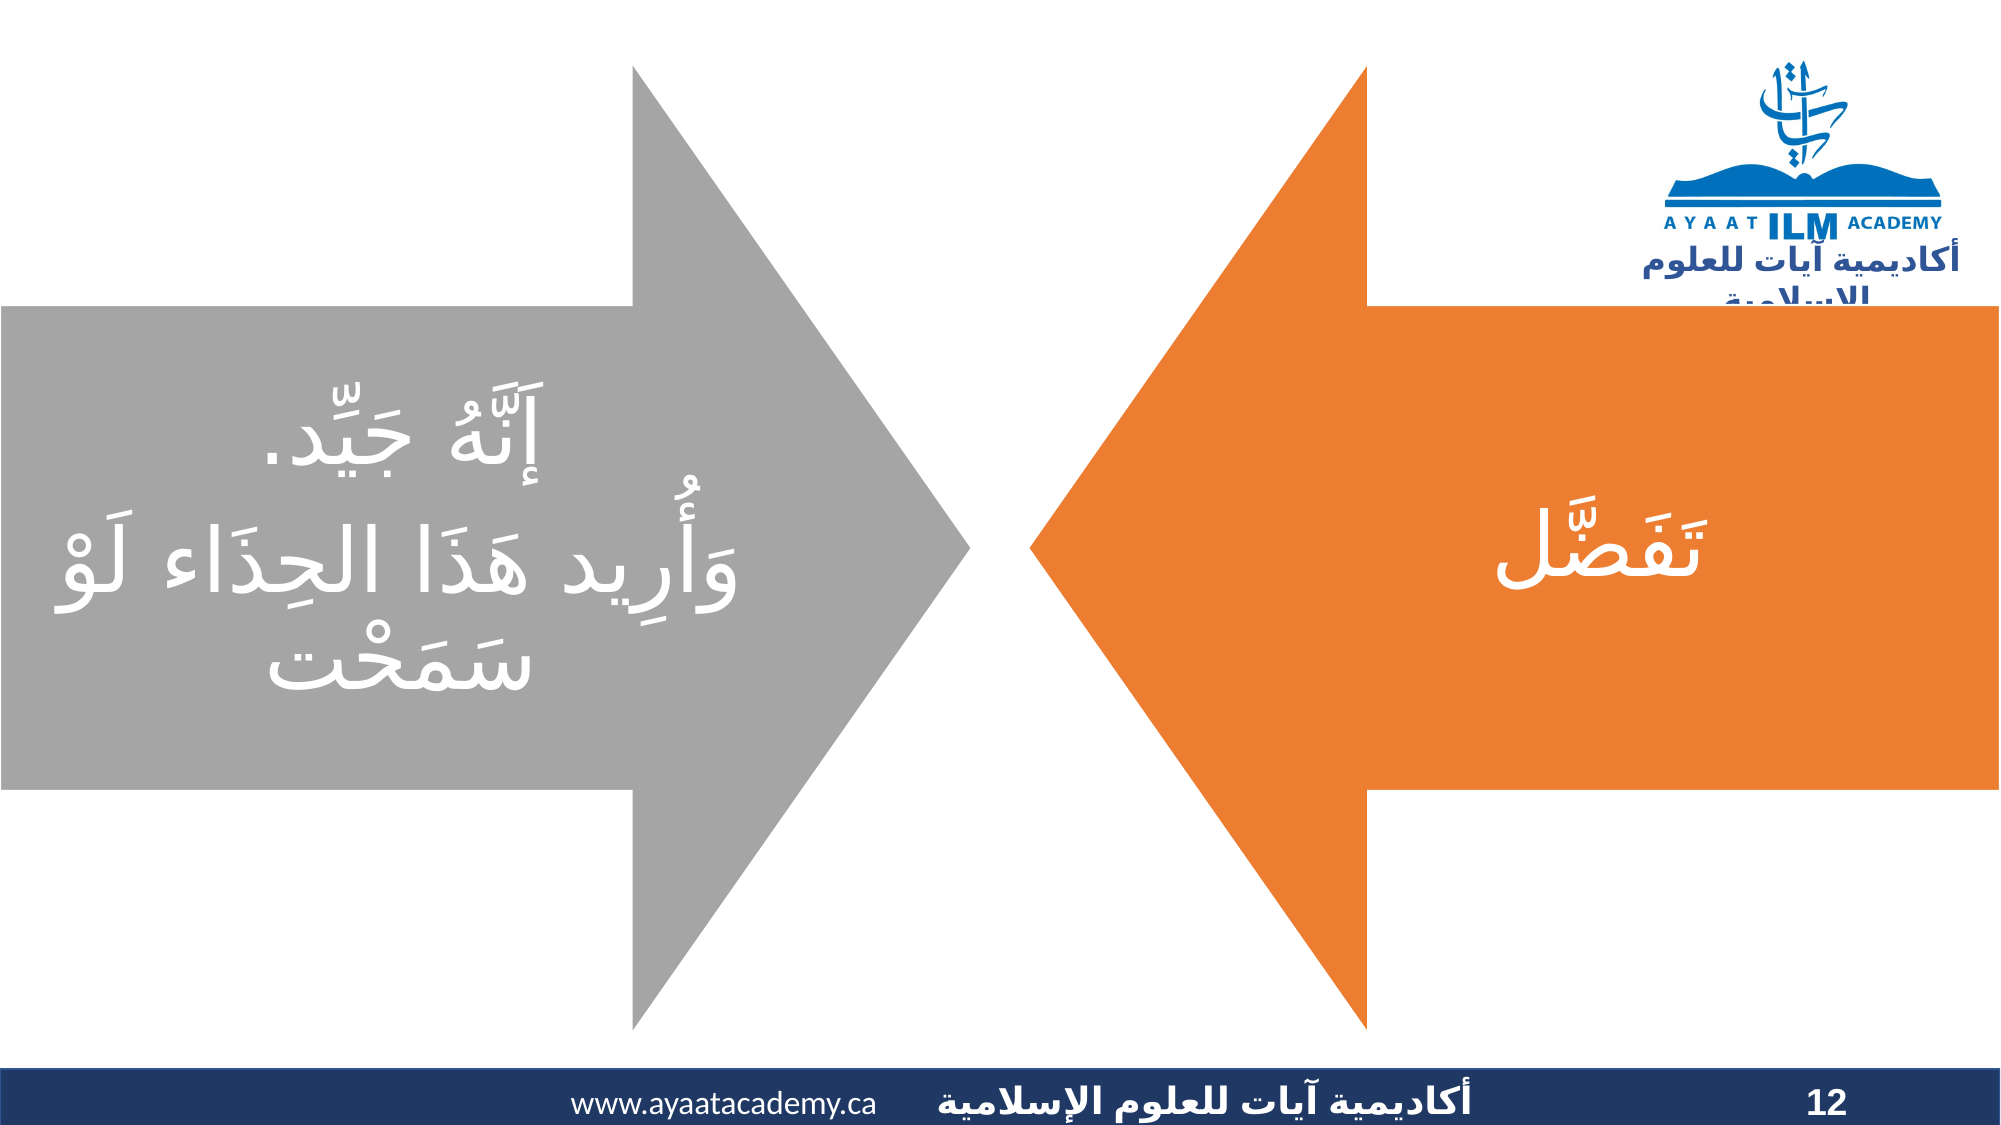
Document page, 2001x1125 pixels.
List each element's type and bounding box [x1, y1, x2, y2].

text_box [0, 0, 2000, 1125]
